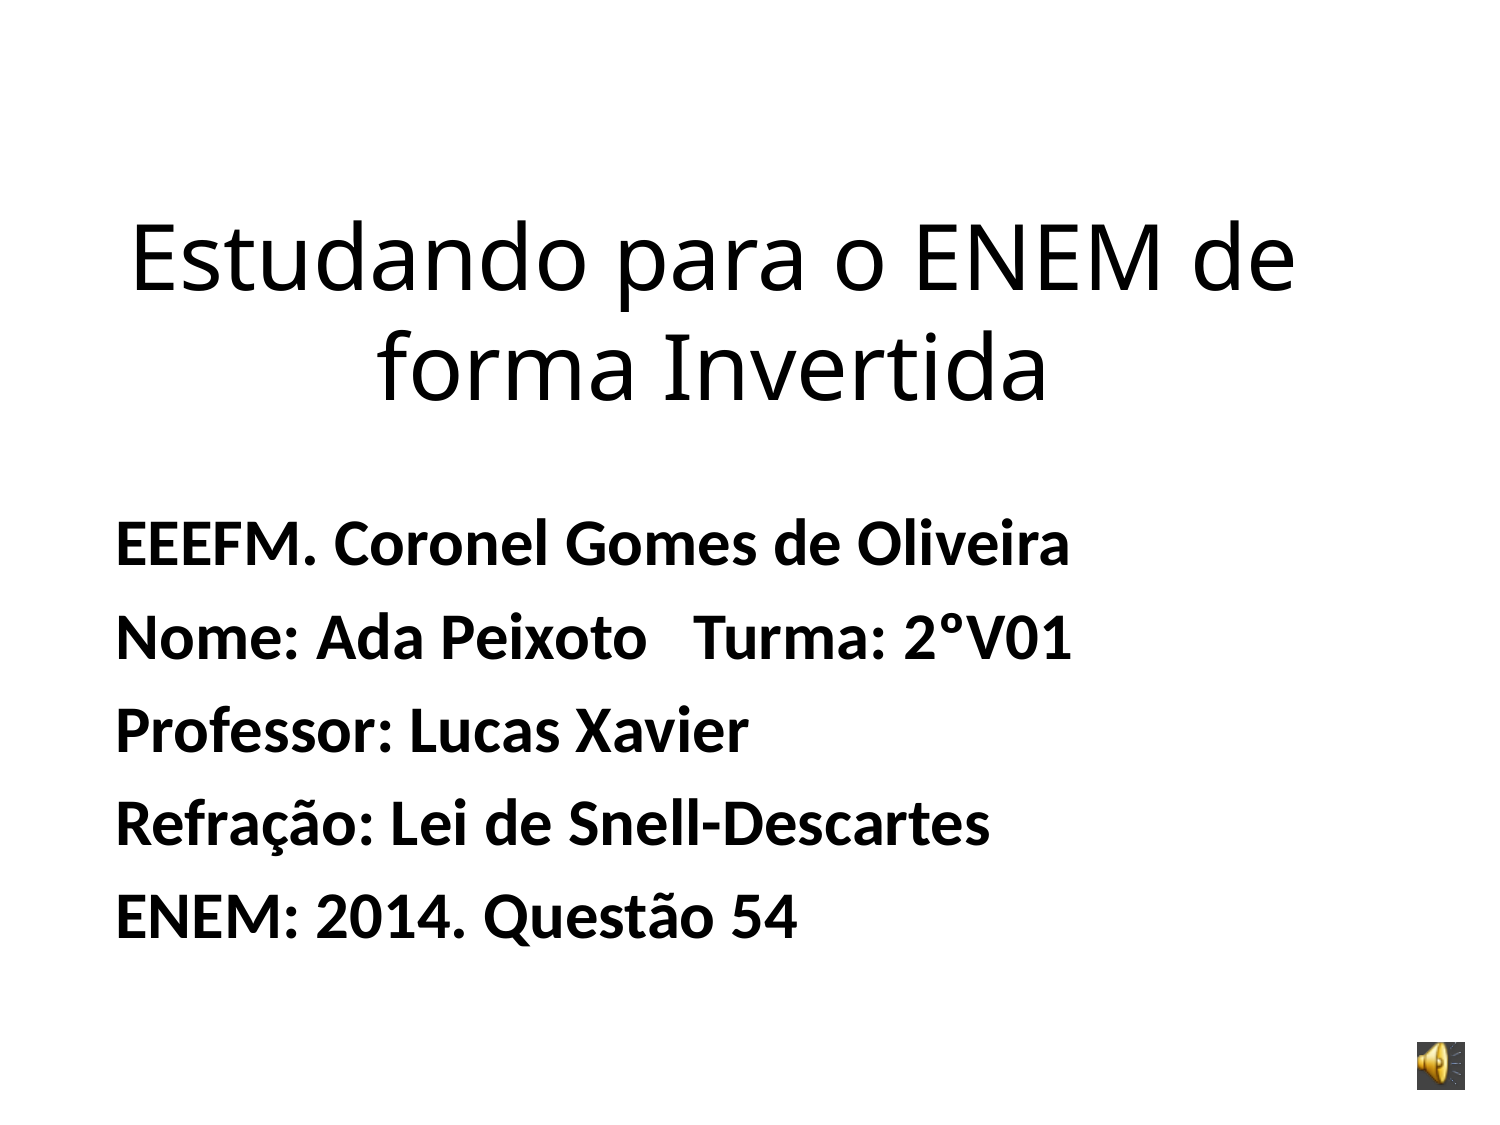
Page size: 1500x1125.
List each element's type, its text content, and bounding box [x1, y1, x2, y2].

picture [1415, 1040, 1467, 1092]
subtitle EEEFM. Coronel Gomes de Oliveira Nome: Ada Peixoto Turma: 2ºV01 Professor: Lucas Xavier Refração: Lei de Snell-Descartes ENEM: 2014. Questão 54 [100, 491, 1412, 976]
title Estudando para o ENEM de forma Invertida [76, 125, 1352, 492]
